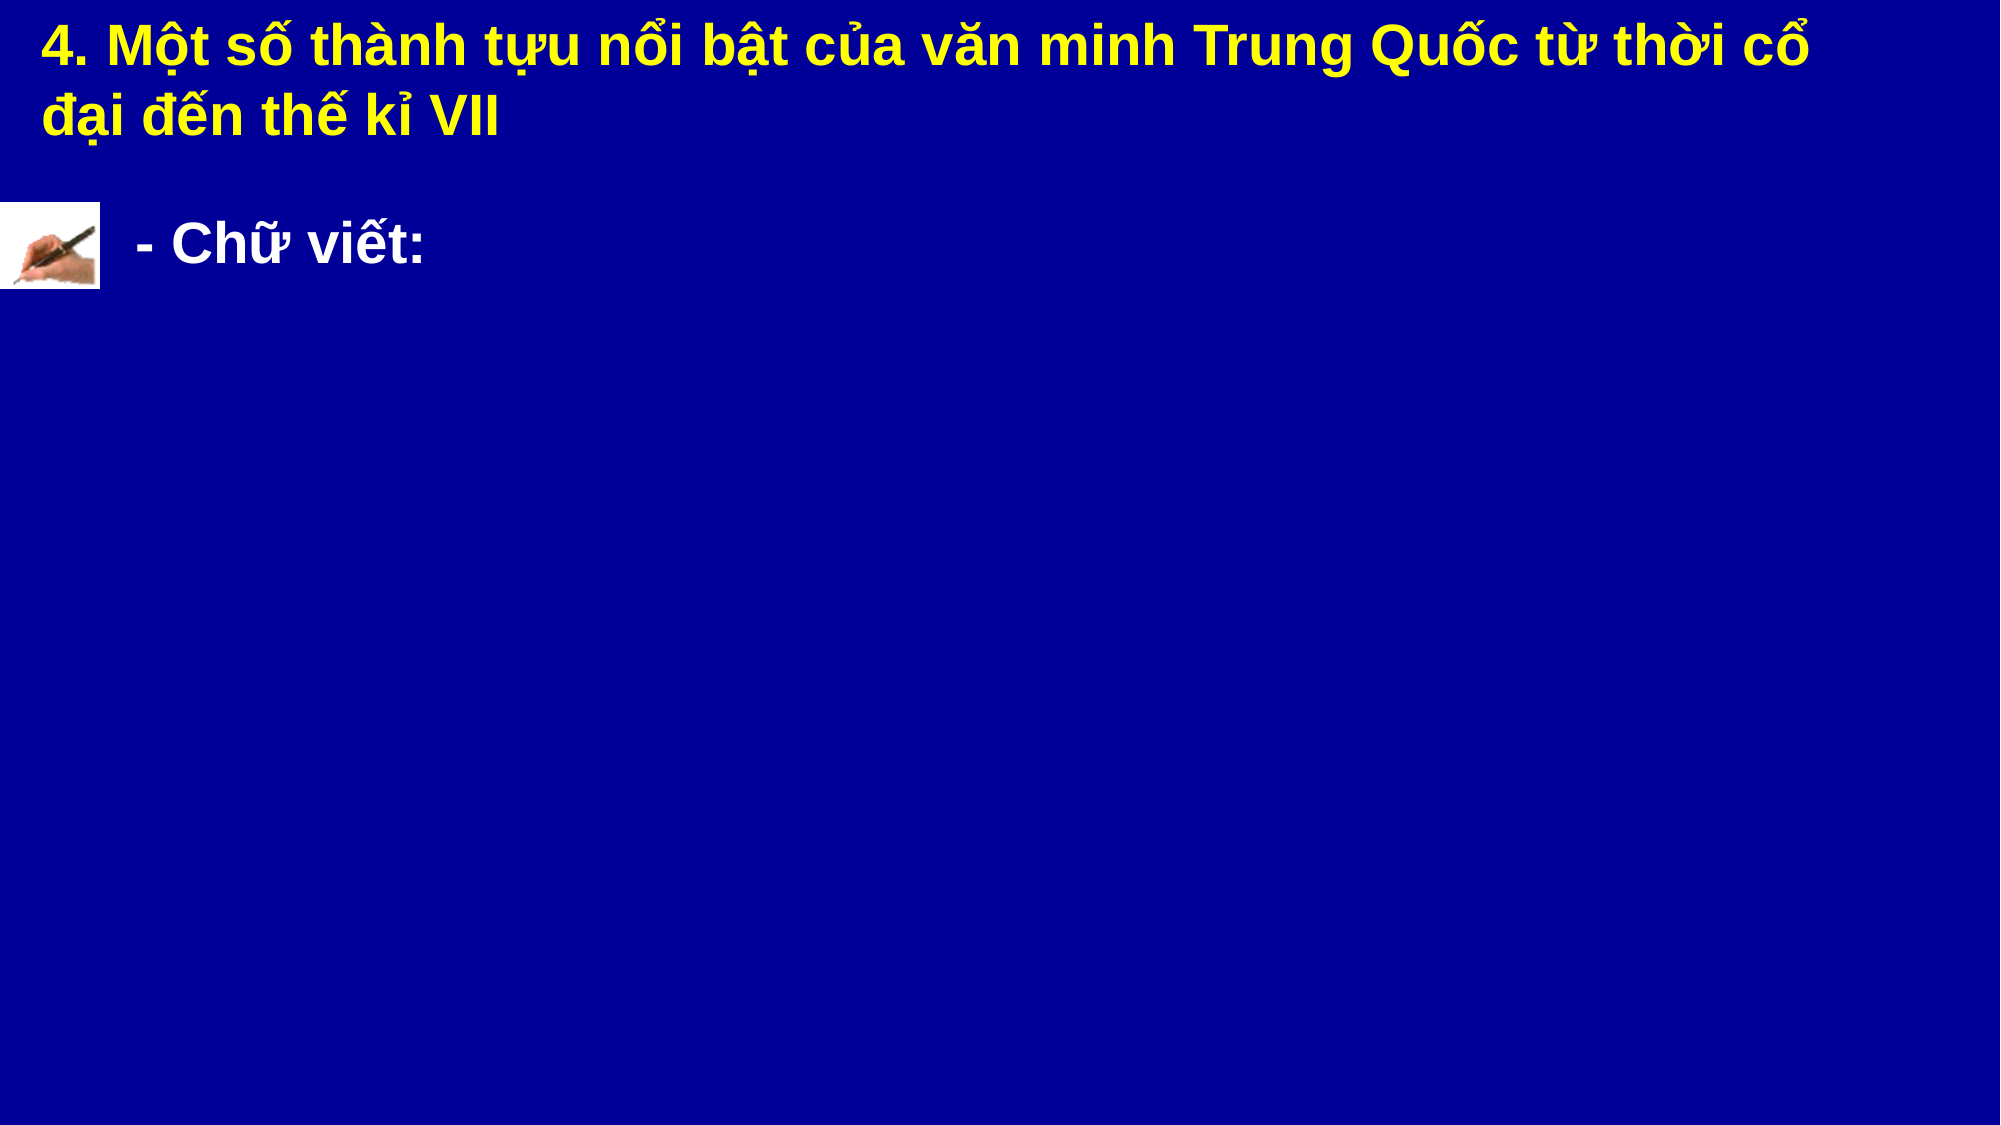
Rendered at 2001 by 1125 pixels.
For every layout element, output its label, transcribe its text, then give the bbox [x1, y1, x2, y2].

text_box - Chữ viết: [120, 197, 1956, 283]
text_box 4. Một số thành tựu nổi bật của văn minh Trung Quốc từ thời cổ đại đến thế kỉ VII [26, 0, 1851, 155]
picture [0, 201, 100, 289]
